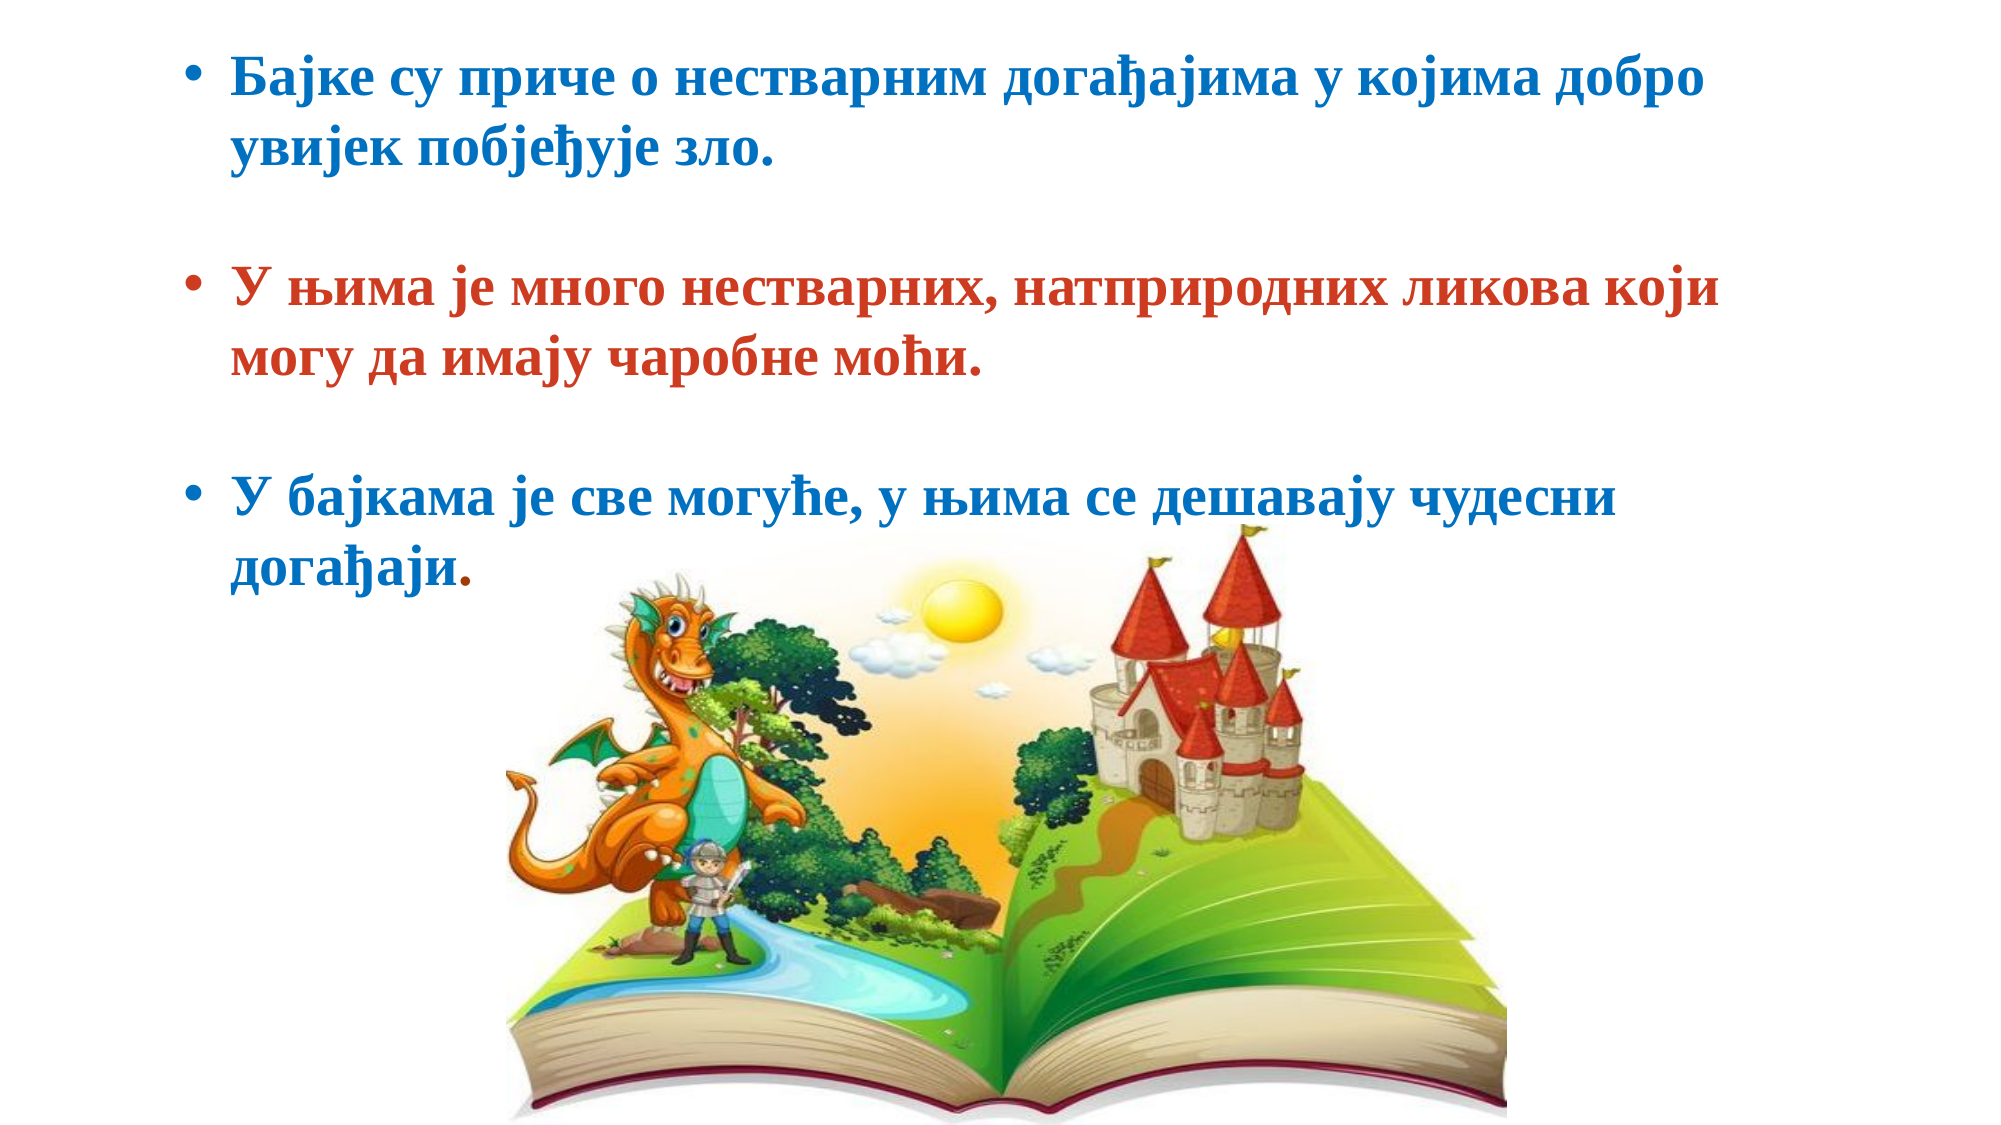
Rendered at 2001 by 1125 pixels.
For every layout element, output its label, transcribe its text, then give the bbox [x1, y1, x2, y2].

text_box Бајке су приче о нестварним догађајима у којима добро увијек побјеђује зло. У њима је много нестварних, натприродних ликова који могу да имају чаробне моћи. У бајкама је све могуће, у њима се дешавају чудесни догађаји. [168, 29, 1812, 605]
picture [506, 524, 1507, 1125]
